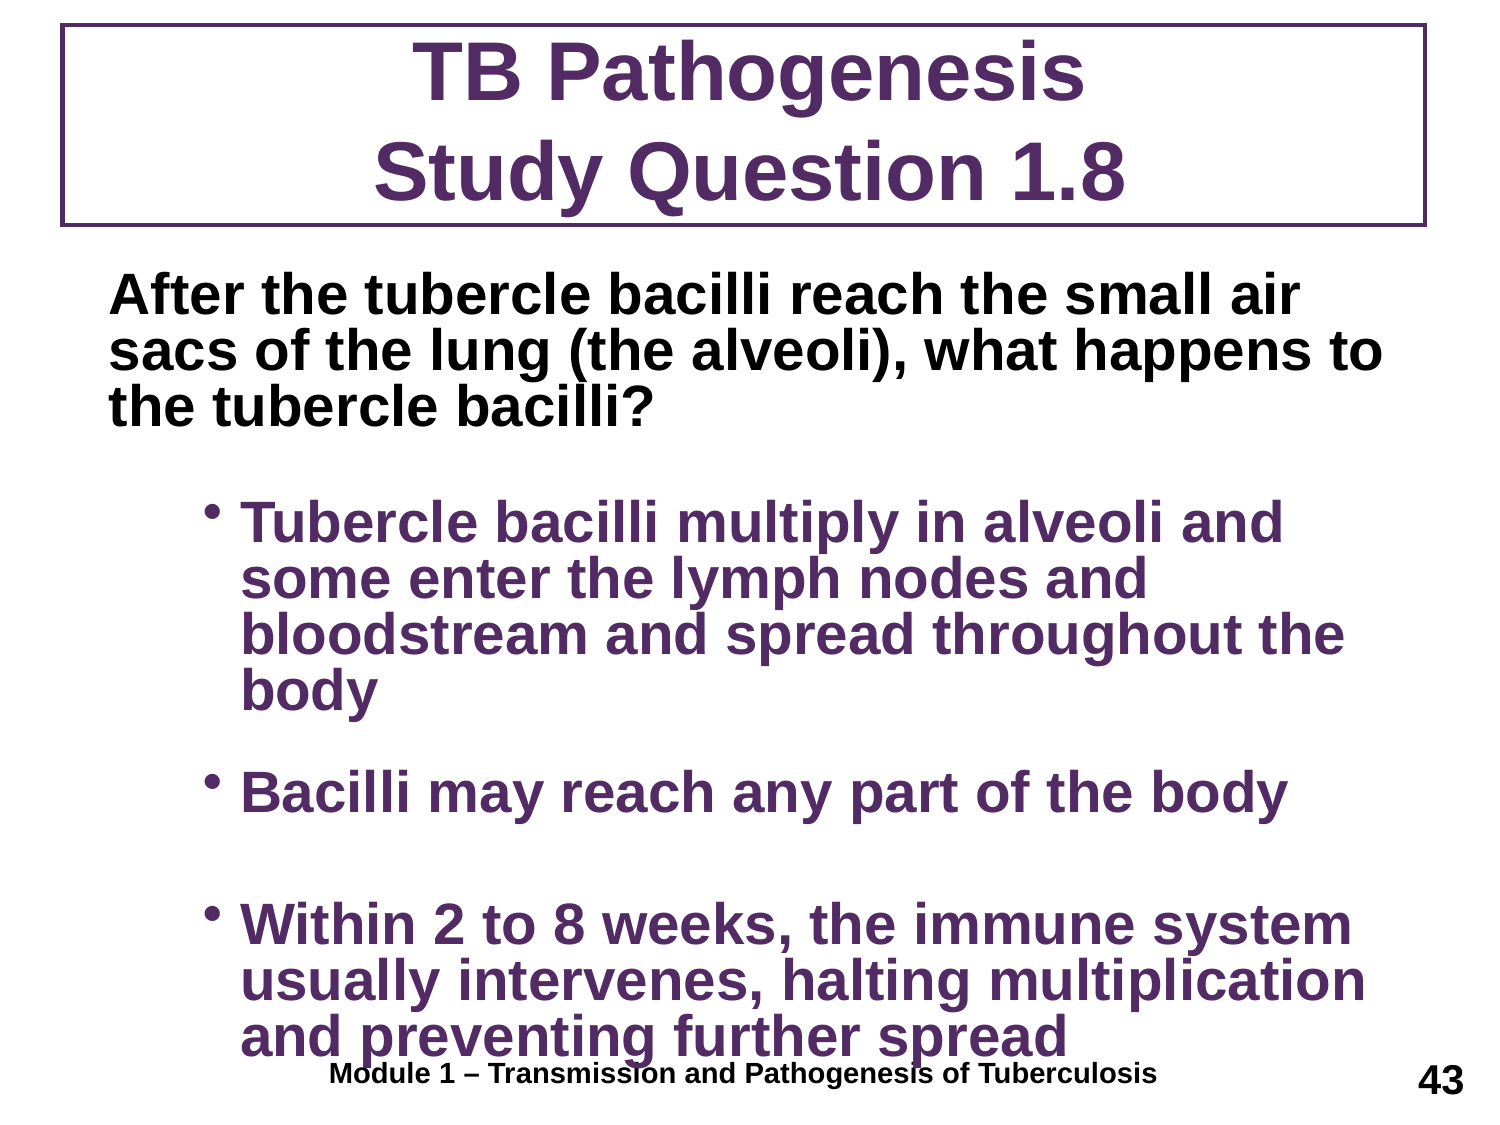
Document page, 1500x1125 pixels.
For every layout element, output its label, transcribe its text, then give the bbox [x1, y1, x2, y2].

list After the tubercle bacilli reach the small air sacs of the lung (the alveoli), what happens to the tubercle bacilli? Tubercle bacilli multiply in alveoli and some enter the lymph nodes and bloodstream and spread throughout the body Bacilli may reach any part of the body Within 2 to 8 weeks, the immune system usually intervenes, halting multiplication and preventing further spread [37, 262, 1438, 1025]
slide_number 43 [1129, 1045, 1480, 1124]
footer Module 1 – Transmission and Pathogenesis of Tuberculosis [262, 1046, 1226, 1125]
text_box [62, 24, 1425, 225]
